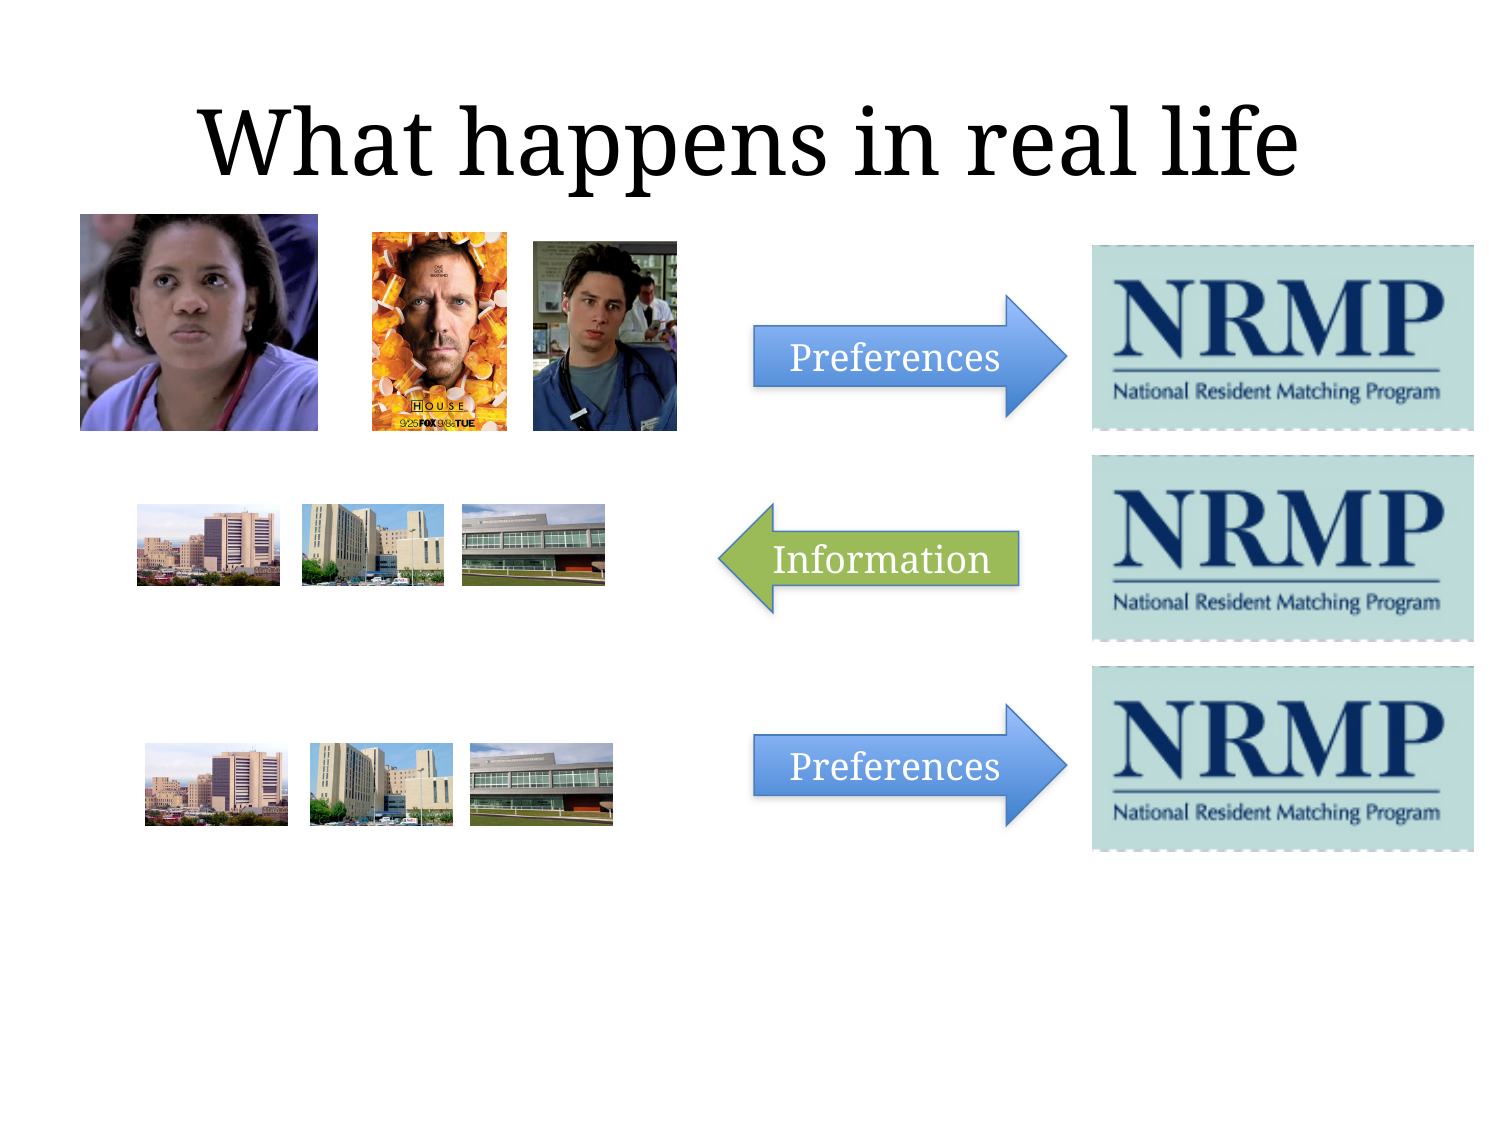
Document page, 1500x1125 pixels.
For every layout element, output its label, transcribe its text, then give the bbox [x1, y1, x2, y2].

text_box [137, 455, 1475, 642]
picture [80, 214, 318, 432]
picture [372, 232, 508, 432]
title What happens in real life [75, 45, 1425, 233]
text_box Preferences [754, 295, 1067, 417]
picture [1092, 245, 1475, 432]
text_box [145, 666, 1475, 852]
picture [533, 241, 677, 432]
